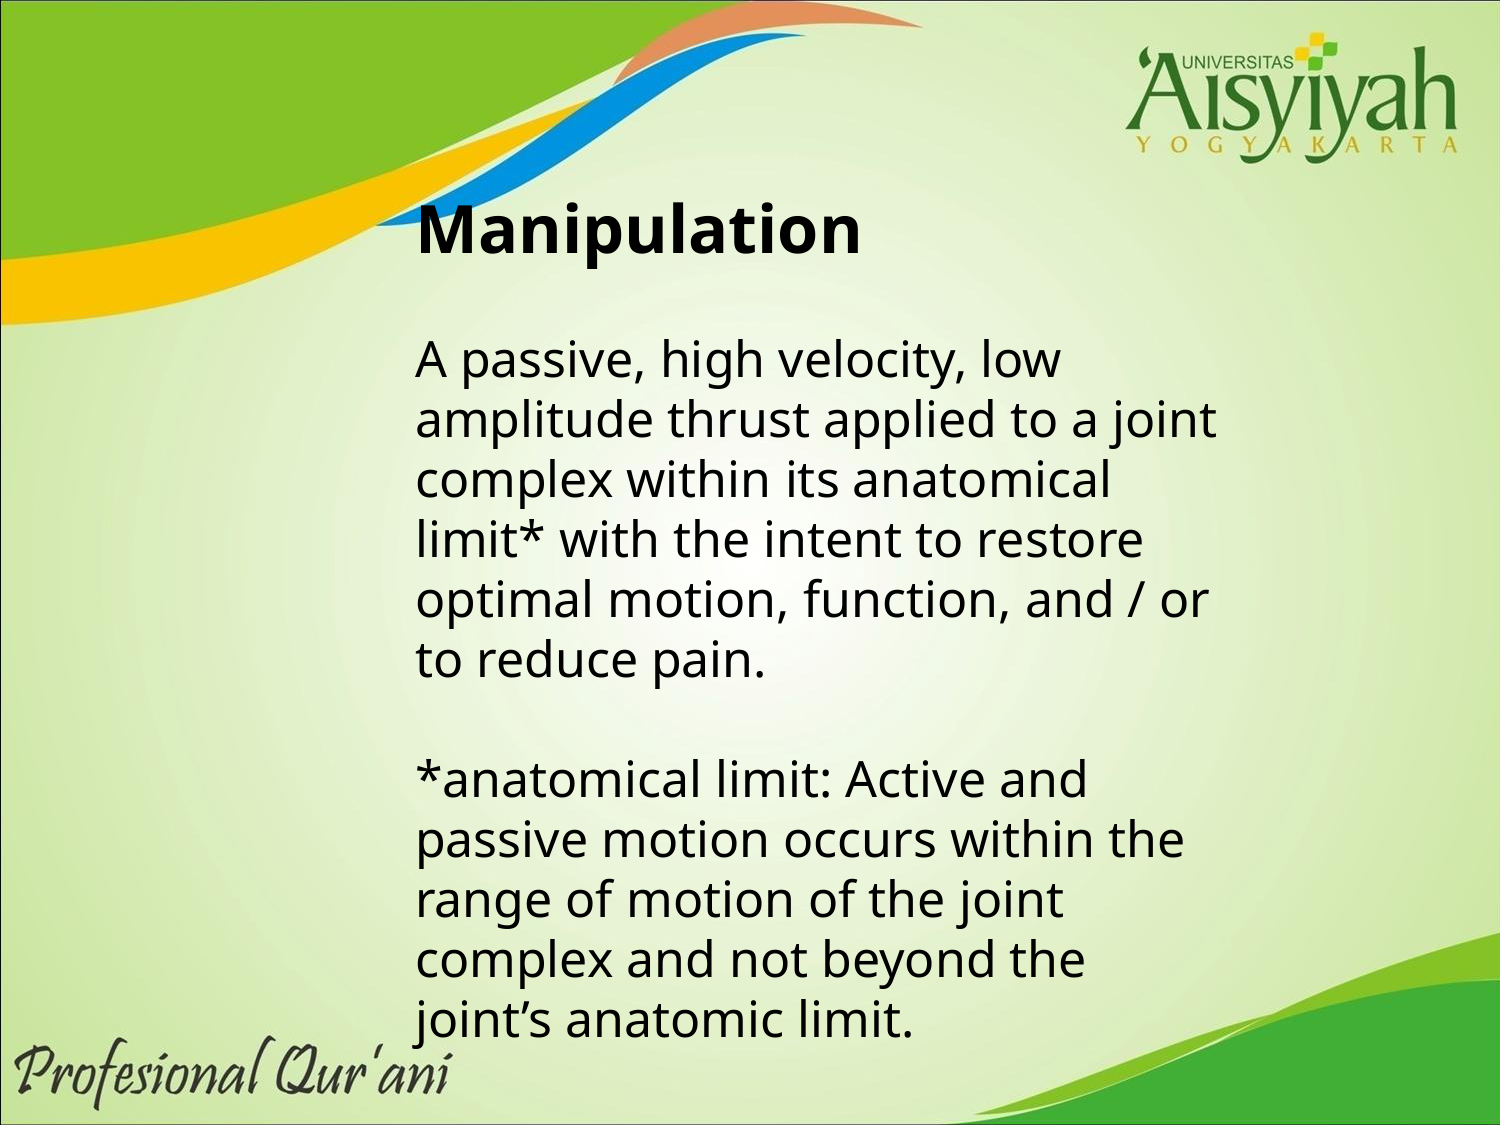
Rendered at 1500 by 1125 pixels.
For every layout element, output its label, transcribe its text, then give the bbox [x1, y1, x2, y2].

picture [0, 0, 1500, 1125]
text_box Manipulation A passive, high velocity, low amplitude thrust applied to a joint complex within its anatomical limit* with the intent to restore optimal motion, function, and / or to reduce pain. *anatomical limit: Active and passive motion occurs within the range of motion of the joint complex and not beyond the joint’s anatomic limit. [400, 179, 1244, 1055]
